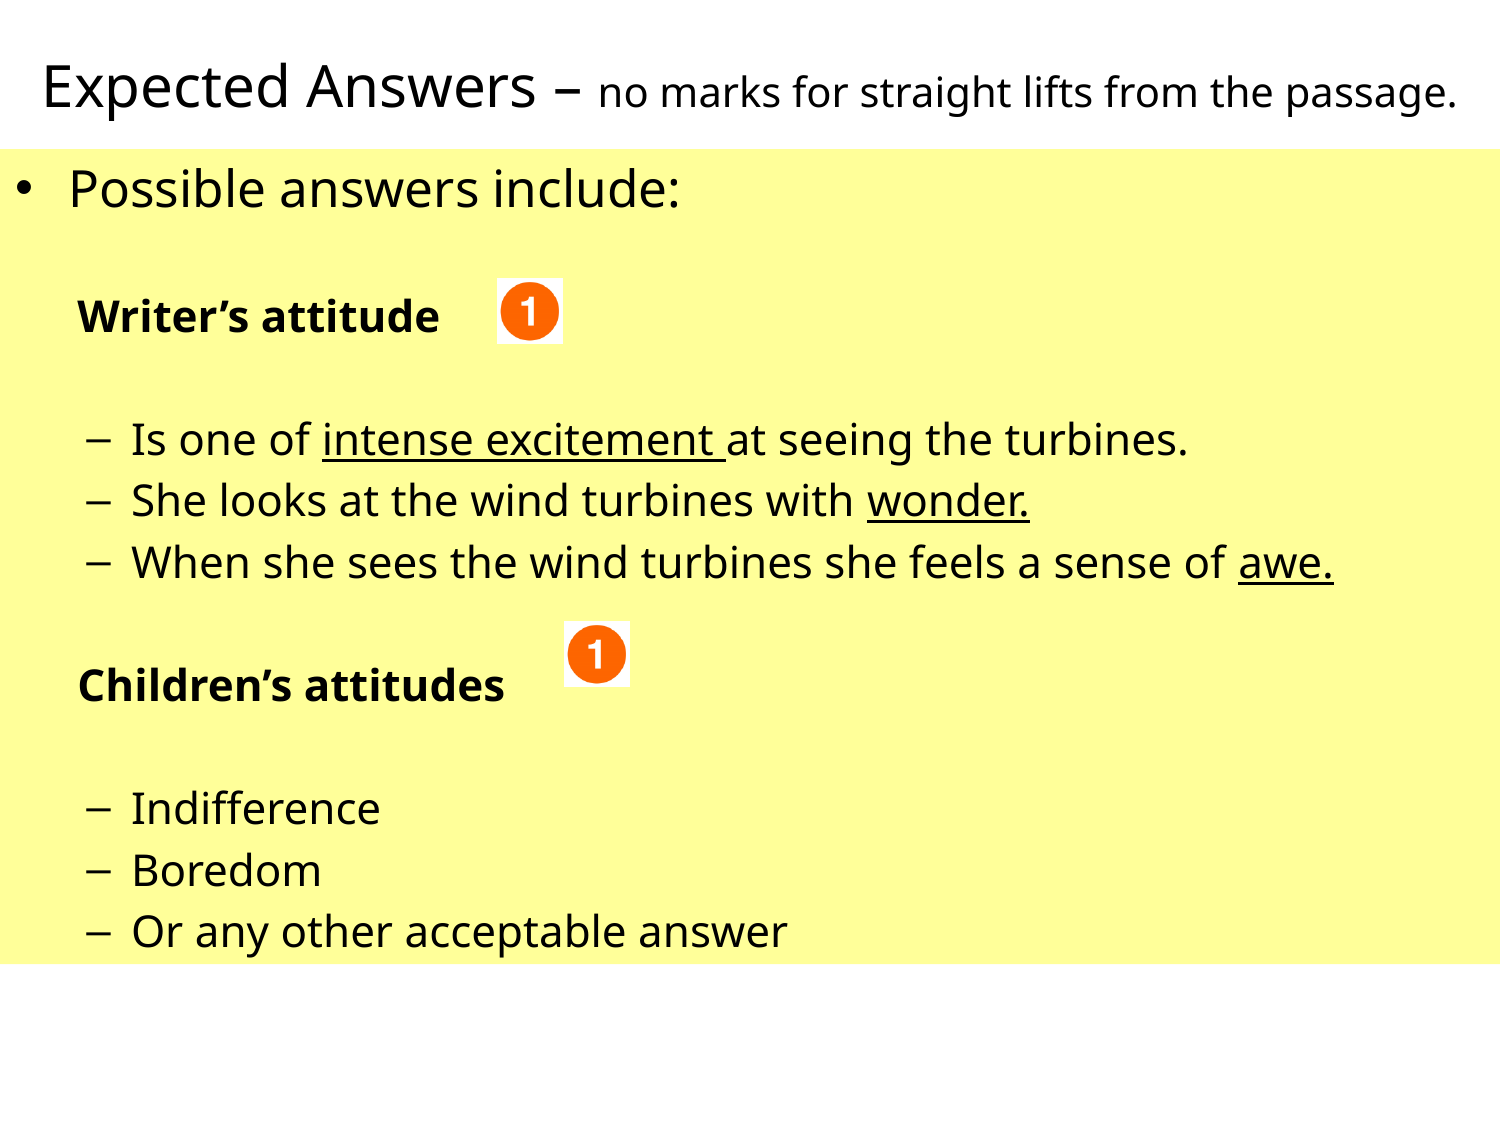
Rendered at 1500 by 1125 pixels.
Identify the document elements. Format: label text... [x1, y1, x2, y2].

picture [497, 278, 563, 344]
list Possible answers include: Writer’s attitude Is one of intense excitement at seeing the turbines. She looks at the wind turbines with wonder. When she sees the wind turbines she feels a sense of awe. Children’s attitudes Indifference Boredom Or any other acceptable answer [0, 149, 1500, 965]
title Expected Answers – no marks for straight lifts from the passage. [0, 30, 1500, 138]
picture [564, 621, 630, 687]
